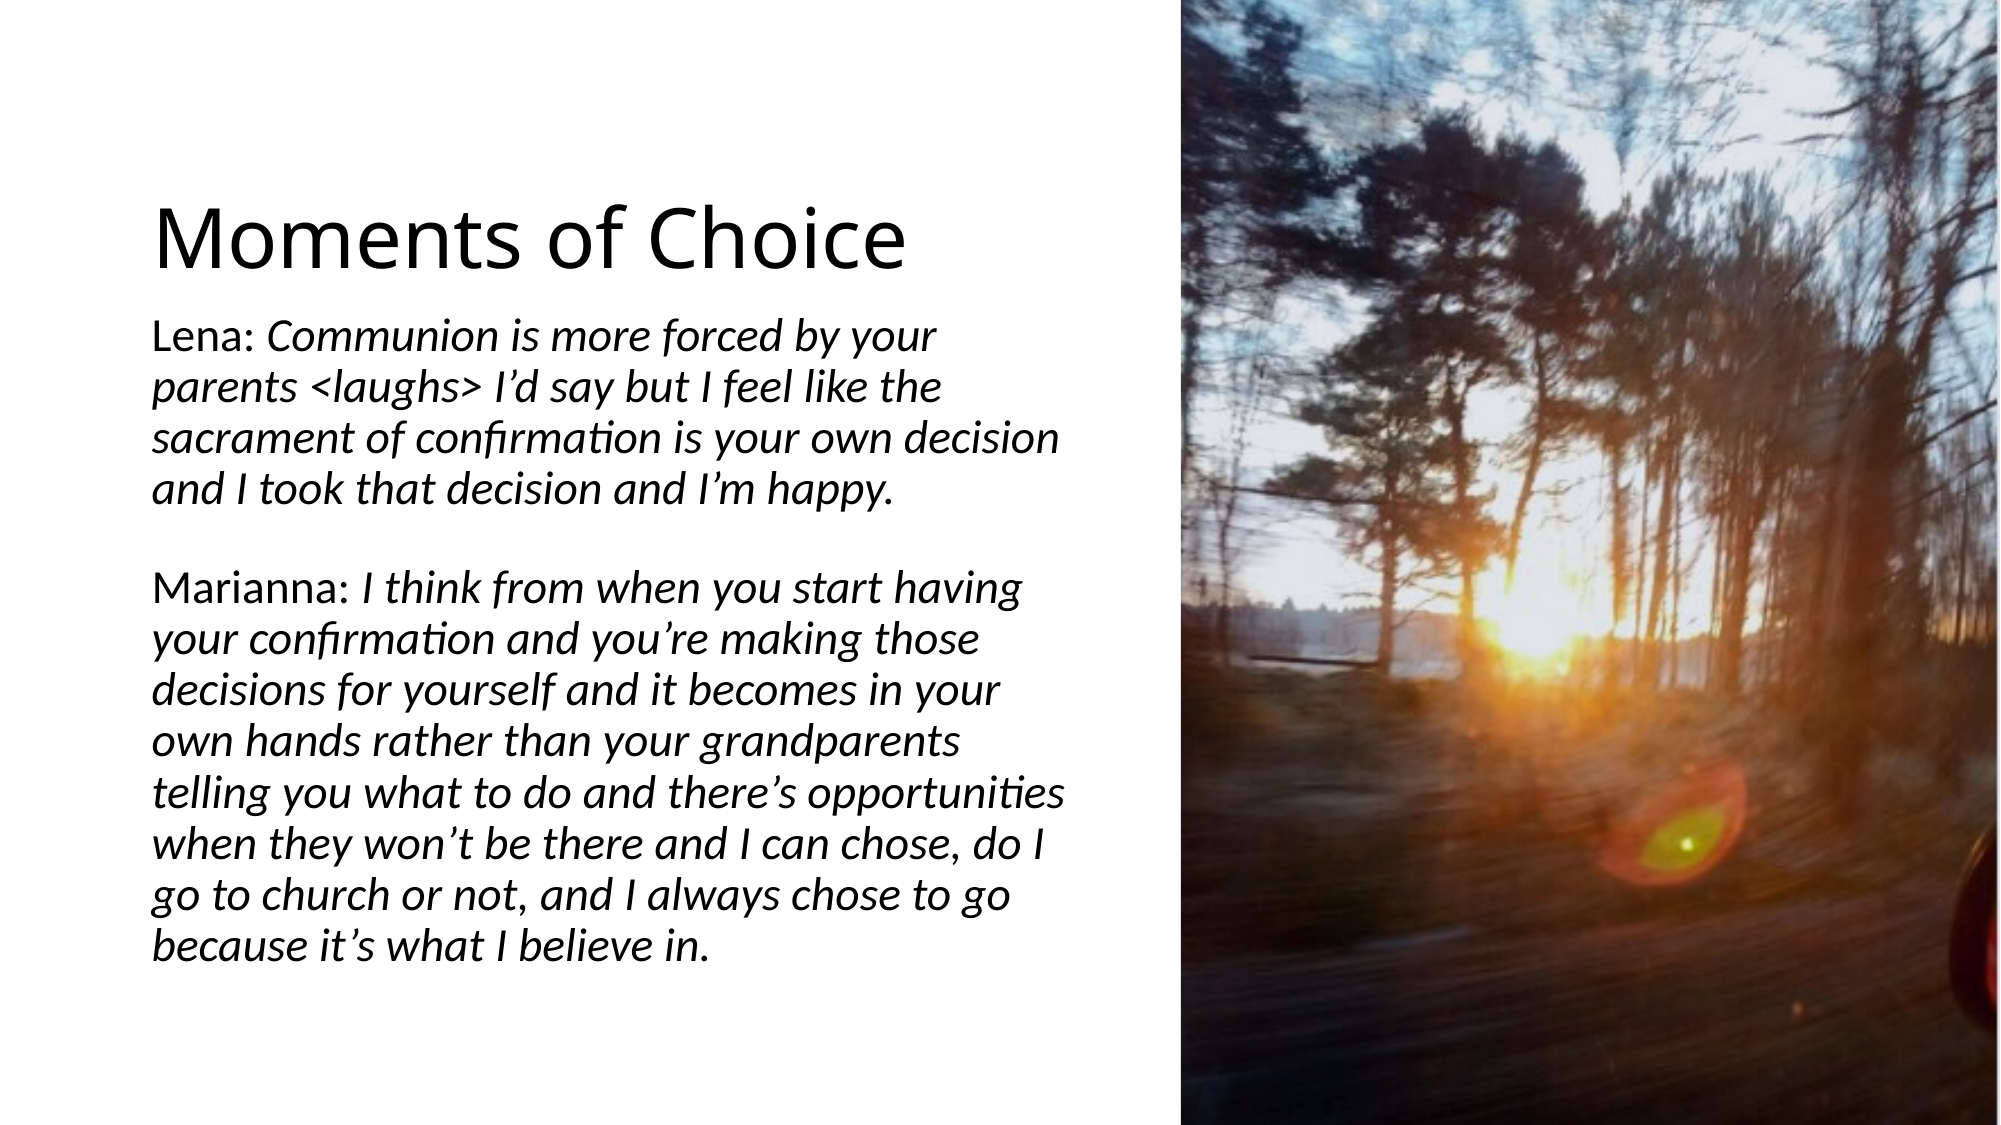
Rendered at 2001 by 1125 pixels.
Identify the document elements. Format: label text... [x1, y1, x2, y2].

list Lena: Communion is more forced by your parents <laughs> I’d say but I feel like the sacrament of confirmation is your own decision and I took that decision and I’m happy. Marianna: I think from when you start having your confirmation and you’re making those decisions for yourself and it becomes in your own hands rather than your grandparents telling you what to do and there’s opportunities when they won’t be there and I can chose, do I go to church or not, and I always chose to go because it’s what I believe in.⁠ [98, 302, 1083, 1007]
title Moments of Choice [137, 118, 1122, 365]
picture [1180, 0, 2000, 1125]
text_box [0, 0, 1180, 1125]
